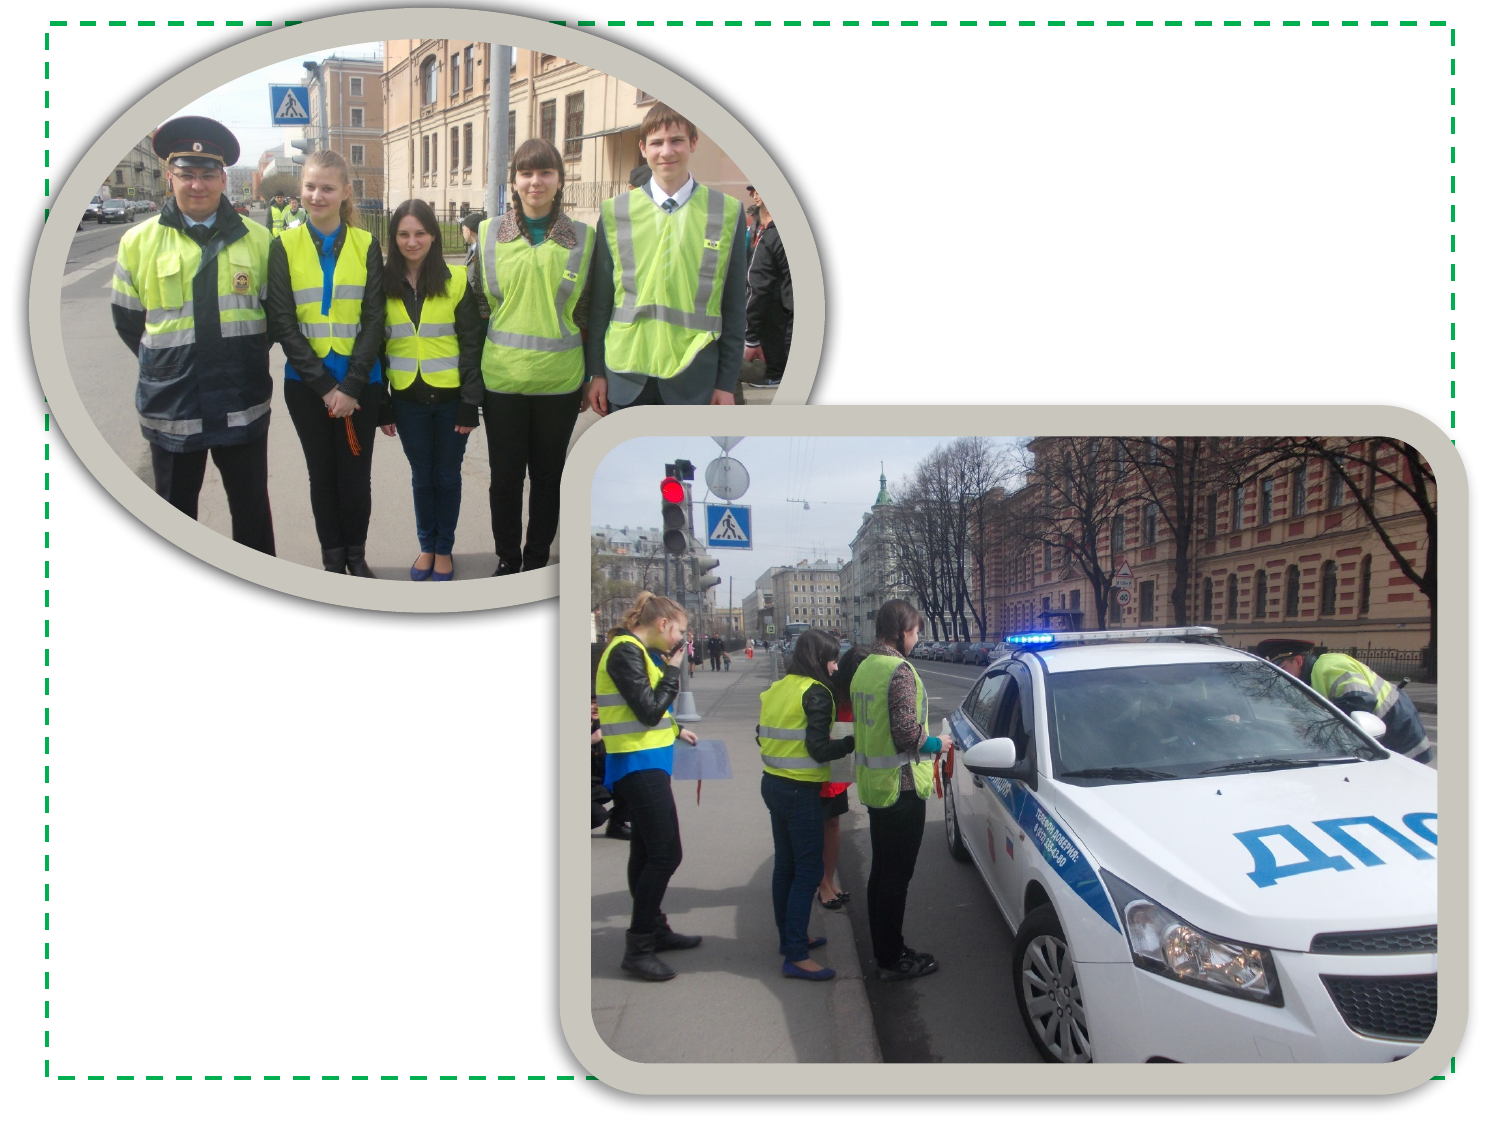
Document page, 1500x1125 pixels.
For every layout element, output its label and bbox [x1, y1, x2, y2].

text_box [45, 606, 569, 1080]
picture [44, 23, 1454, 1080]
text_box [811, 21, 1455, 421]
